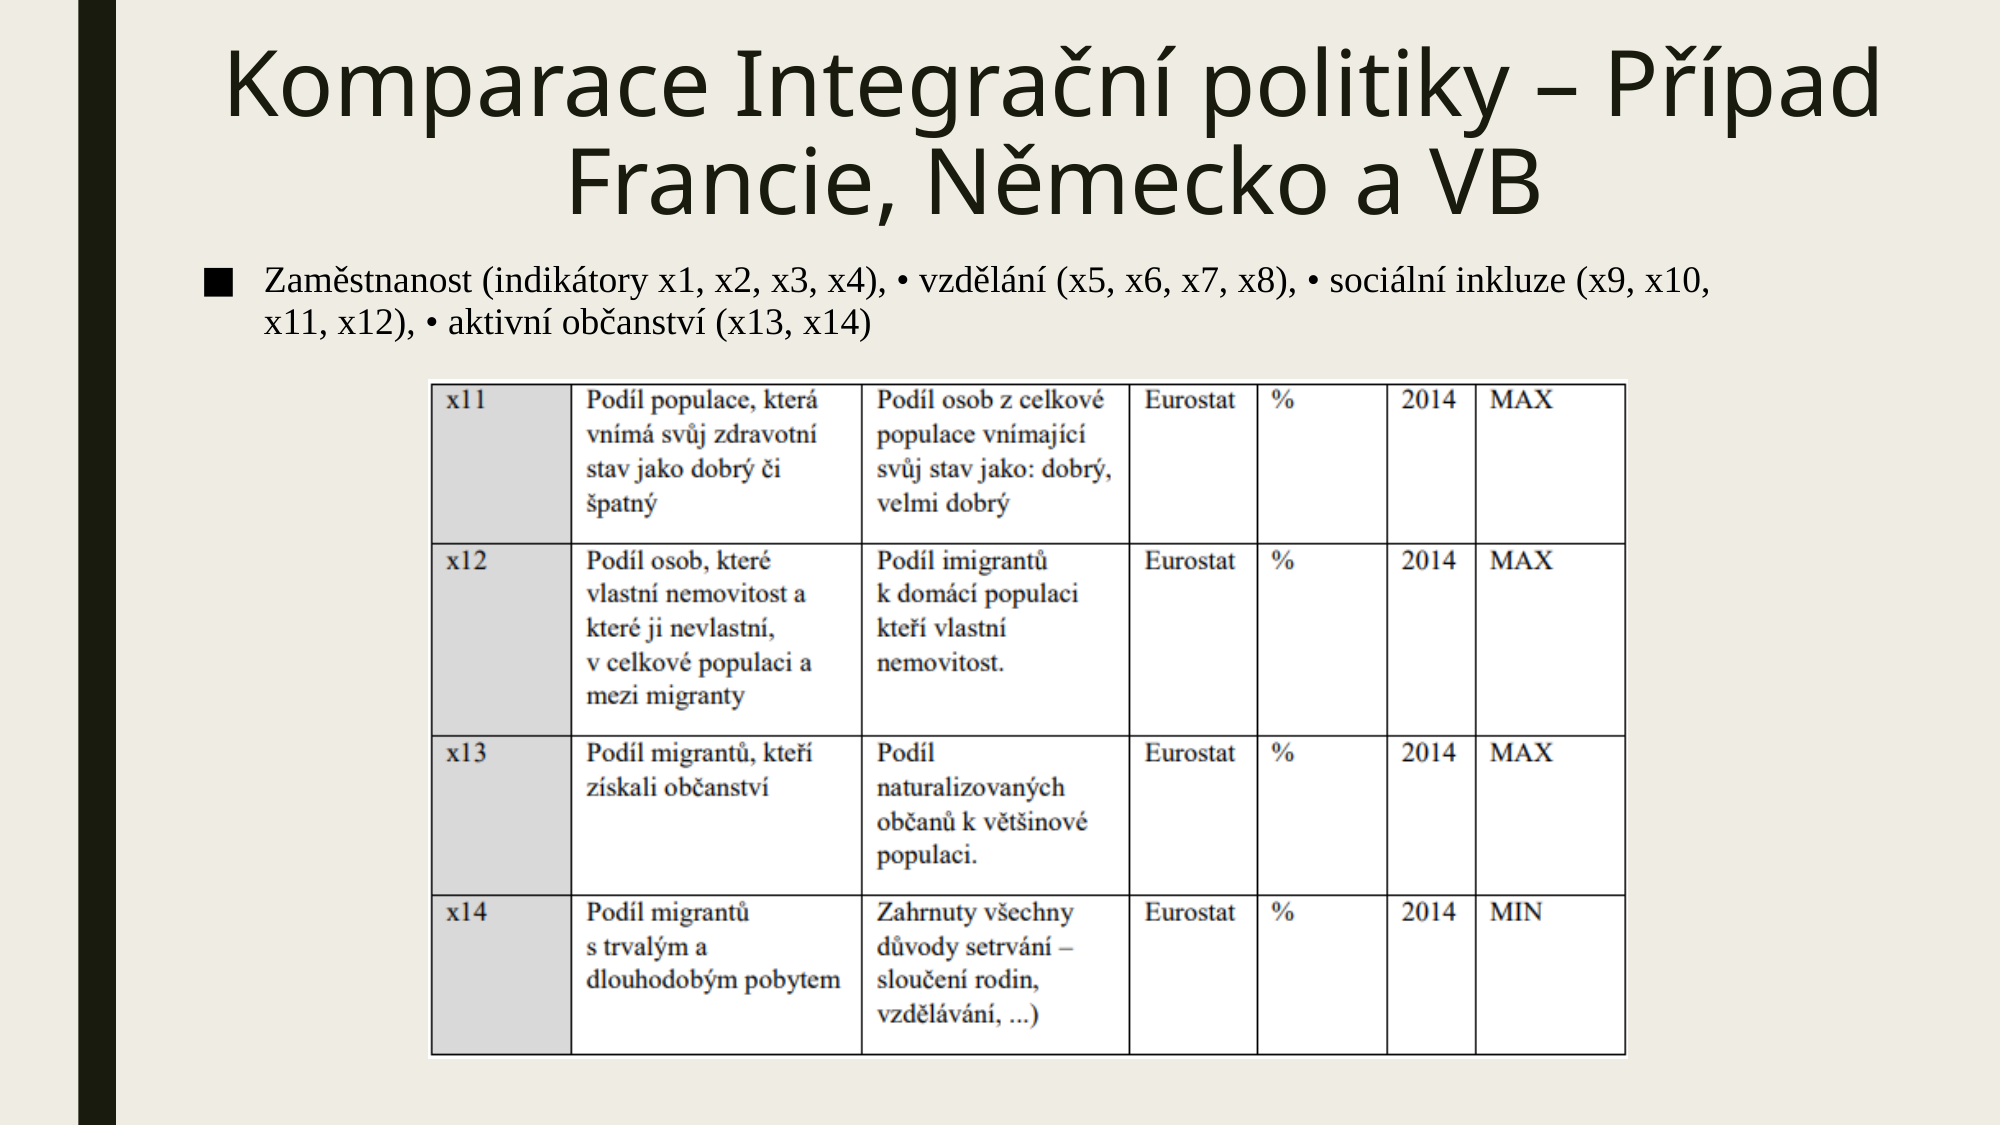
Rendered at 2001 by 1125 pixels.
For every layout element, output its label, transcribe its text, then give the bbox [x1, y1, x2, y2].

picture [428, 379, 1628, 1059]
title Komparace Integrační politiky – Případ Francie, Německo a VB [122, 30, 1987, 275]
list Zaměstnanost (indikátory x1, x2, x3, x4), • vzdělání (x5, x6, x7, x8), • sociální inkluze (x9, x10, x11, x12), • aktivní občanství (x13, x14) [185, 251, 1761, 839]
